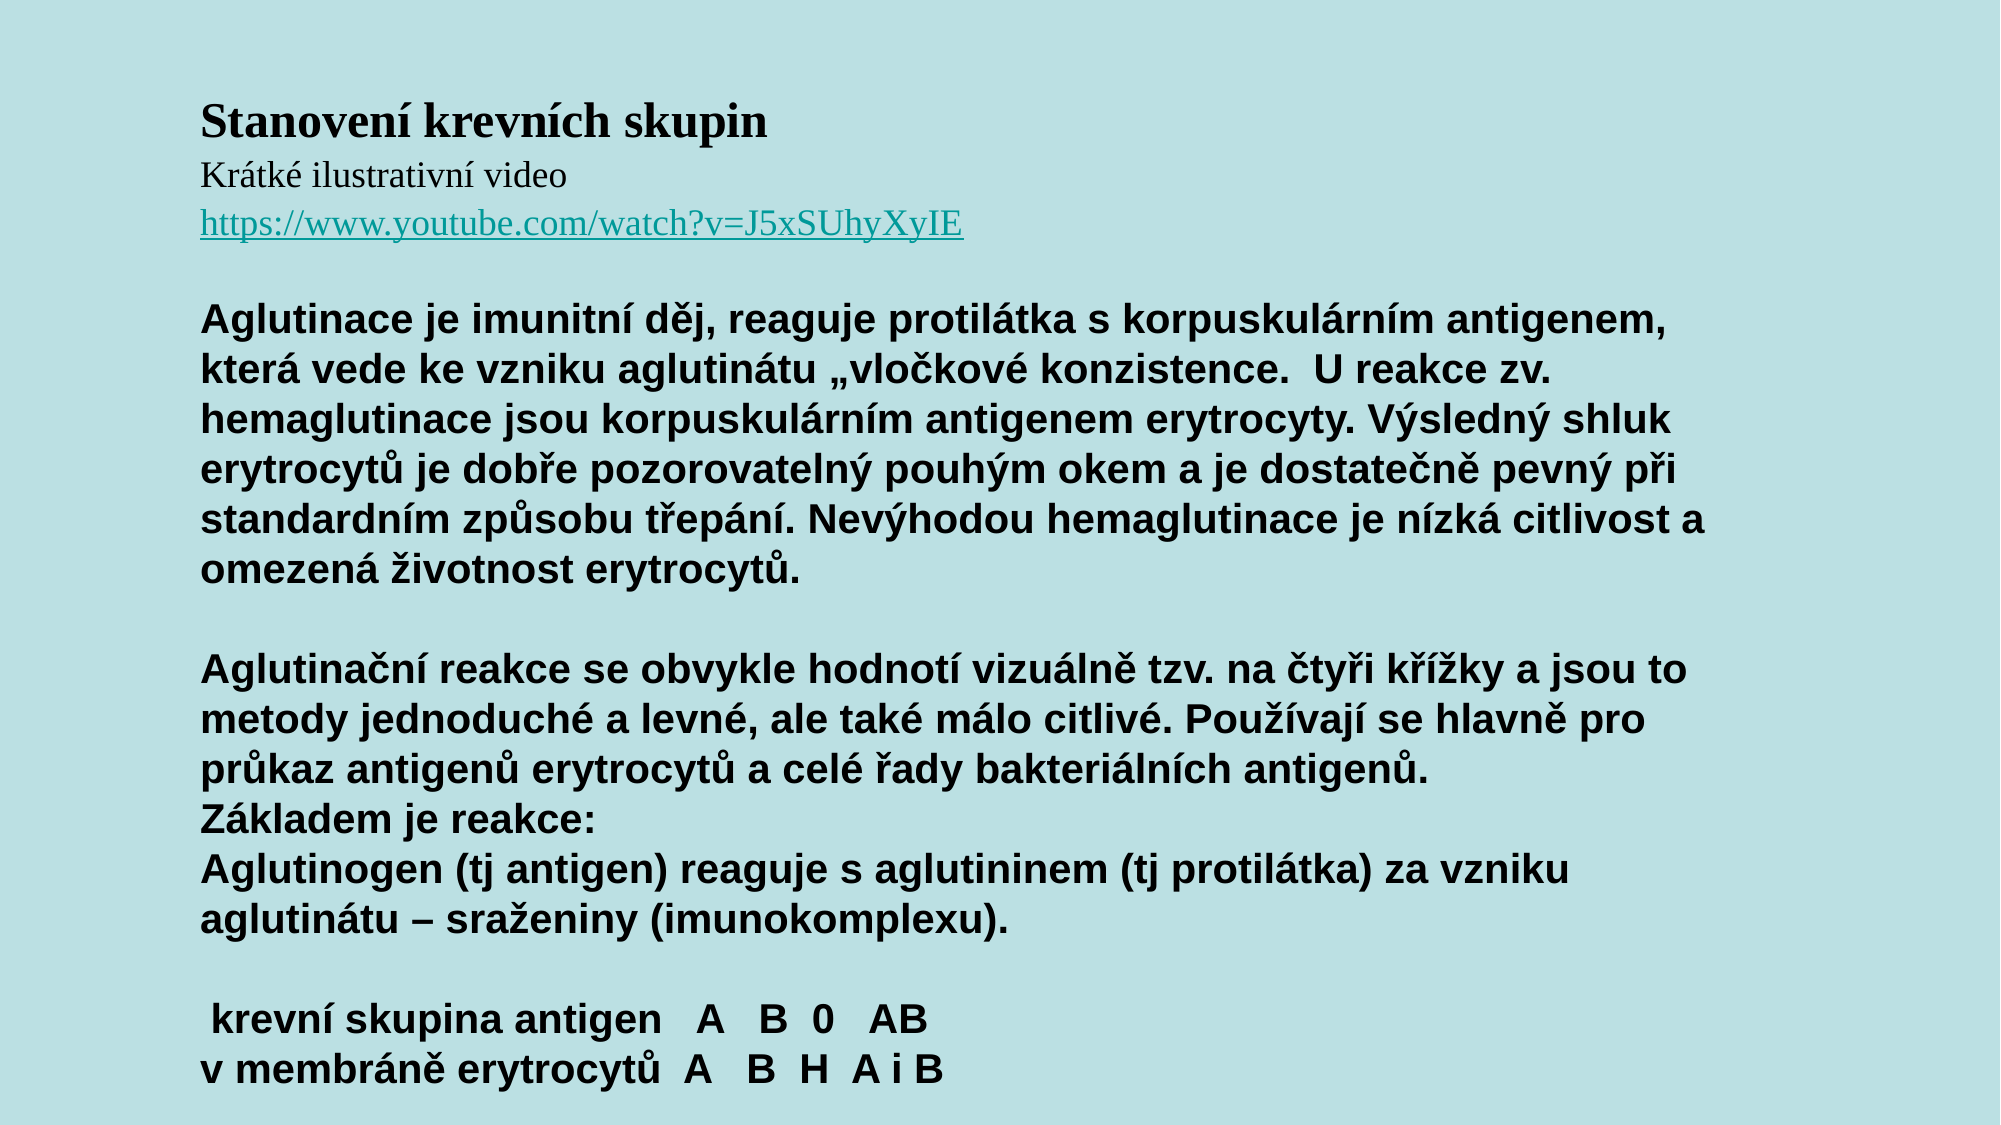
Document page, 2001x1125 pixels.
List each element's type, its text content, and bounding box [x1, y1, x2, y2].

text_box Stanovení krevních skupin Krátké ilustrativní video https://www.youtube.com/watch?v=J5xSUhyXyIE Aglutinace je imunitní děj, reaguje protilátka s korpuskulárním antigenem, která vede ke vzniku aglutinátu „vločkové konzistence. U reakce zv. hemaglutinace jsou korpuskulárním antigenem erytrocyty. Výsledný shluk erytrocytů je dobře pozorovatelný pouhým okem a je dostatečně pevný při standardním způsobu třepání. Nevýhodou hemaglutinace je nízká citlivost a omezená životnost erytrocytů. Aglutinační reakce se obvykle hodnotí vizuálně tzv. na čtyři křížky a jsou to metody jednoduché a levné, ale také málo citlivé. Používají se hlavně pro průkaz antigenů erytrocytů a celé řady bakteriálních antigenů. Základem je reakce: Aglutinogen (tj antigen) reaguje s aglutininem (tj protilátka) za vzniku aglutinátu – sraženiny (imunokomplexu). krevní skupina antigen A B 0 AB v membráně erytrocytů A B H A i B [185, 75, 1723, 1125]
